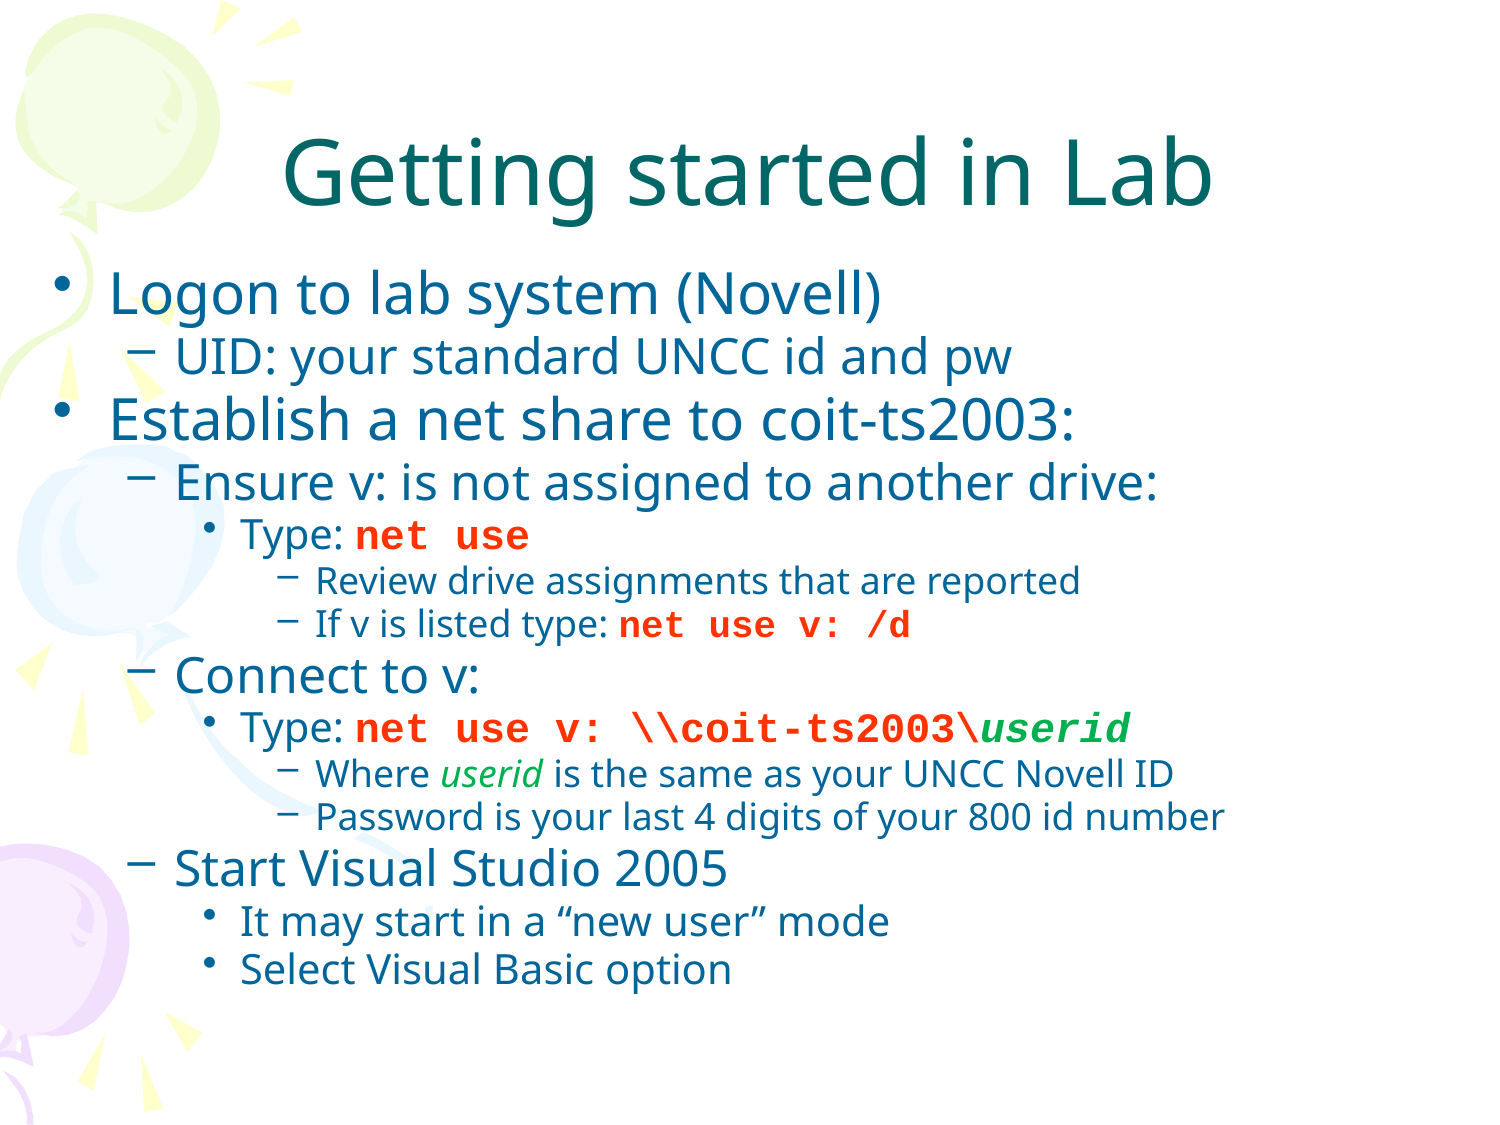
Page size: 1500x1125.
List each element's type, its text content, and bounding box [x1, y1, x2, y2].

list Logon to lab system (Novell) UID: your standard UNCC id and pw Establish a net share to coit-ts2003: Ensure v: is not assigned to another drive: Type: net use Review drive assignments that are reported If v is listed type: net use v: /d Connect to v: Type: net use v: \\coit-ts2003\userid Where userid is the same as your UNCC Novell ID Password is your last 4 digits of your 800 id number Start Visual Studio 2005 It may start in a “new user” mode Select Visual Basic option [37, 262, 1438, 1038]
title Getting started in Lab [72, 16, 1426, 233]
